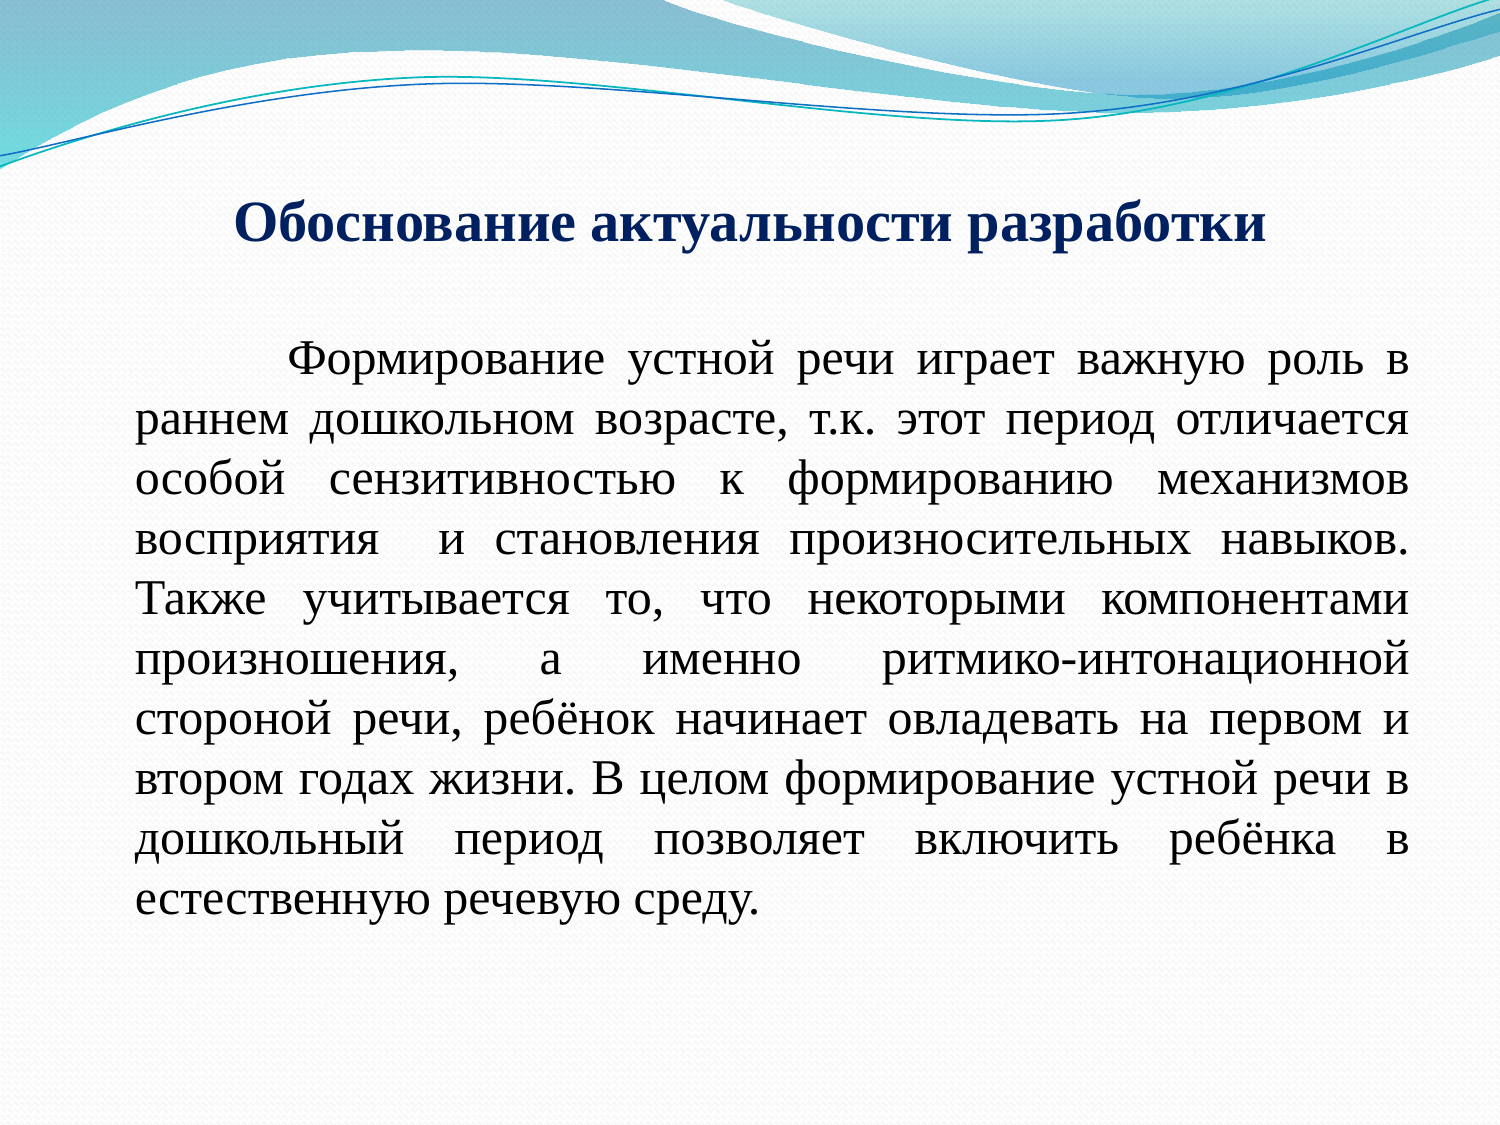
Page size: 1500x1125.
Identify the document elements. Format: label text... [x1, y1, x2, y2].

list Формирование устной речи играет важную роль в раннем дошкольном возрасте, т.к. этот период отличается особой сензитивностью к формированию механизмов восприятия и становления произносительных навыков. Также учитывается то, что некоторыми компонентами произношения, а именно ритмико-интонационной стороной речи, ребёнок начинает овладевать на первом и втором годах жизни. В целом формирование устной речи в дошкольный период позволяет включить ребёнка в естественную речевую среду. [75, 317, 1425, 1038]
title Обоснование актуальности разработки [75, 115, 1425, 303]
